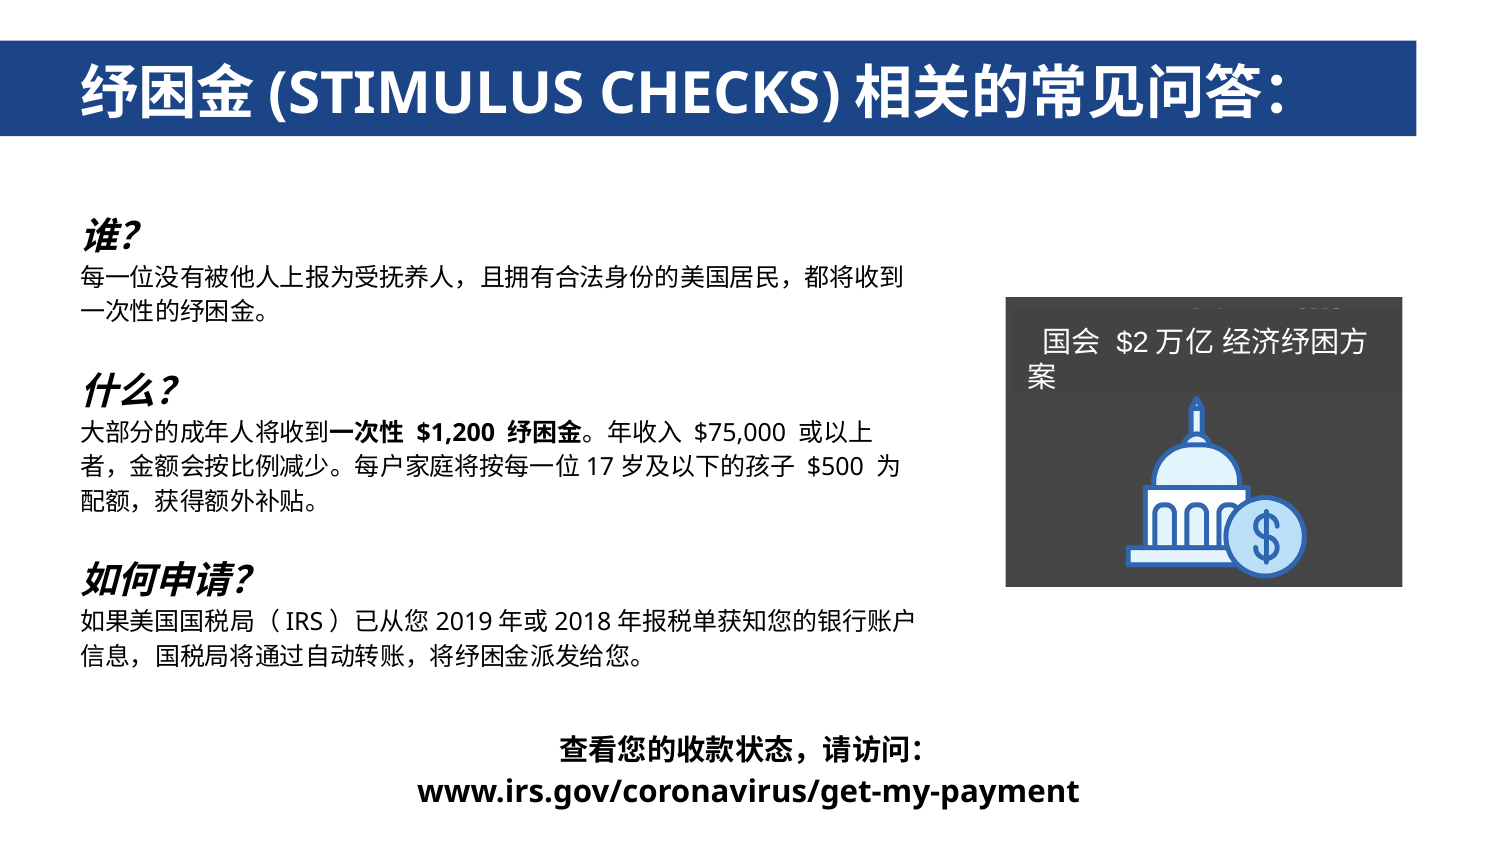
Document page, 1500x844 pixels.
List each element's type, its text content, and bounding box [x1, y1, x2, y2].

picture [1005, 297, 1403, 587]
text_box 查看您的收款状态，请访问： www.irs.gov/coronavirus/get-my-payment [0, 710, 1500, 819]
text_box 谁？ 每一位没有被他人上报为受抚养人，且拥有合法身份的美国居民，都将收到一次性的纾困金。 什么？ 大部分的成年人将收到一次性 $1,200 纾困金。年收入 $75,000 或以上者，金额会按比例减少。每户家庭将按每一位17岁及以下的孩子 $500 为配额，获得额外补贴。 如何申请？ 如果美国国税局（IRS）已从您2019年或2018年报税单获知您的银行账户信息，国税局将通过自动转账，将纾困金派发给您。 [64, 190, 936, 694]
text_box 纾困金(STIMULUS CHECKS)相关的常见问答： [64, 40, 1440, 108]
text_box [0, 40, 1417, 137]
